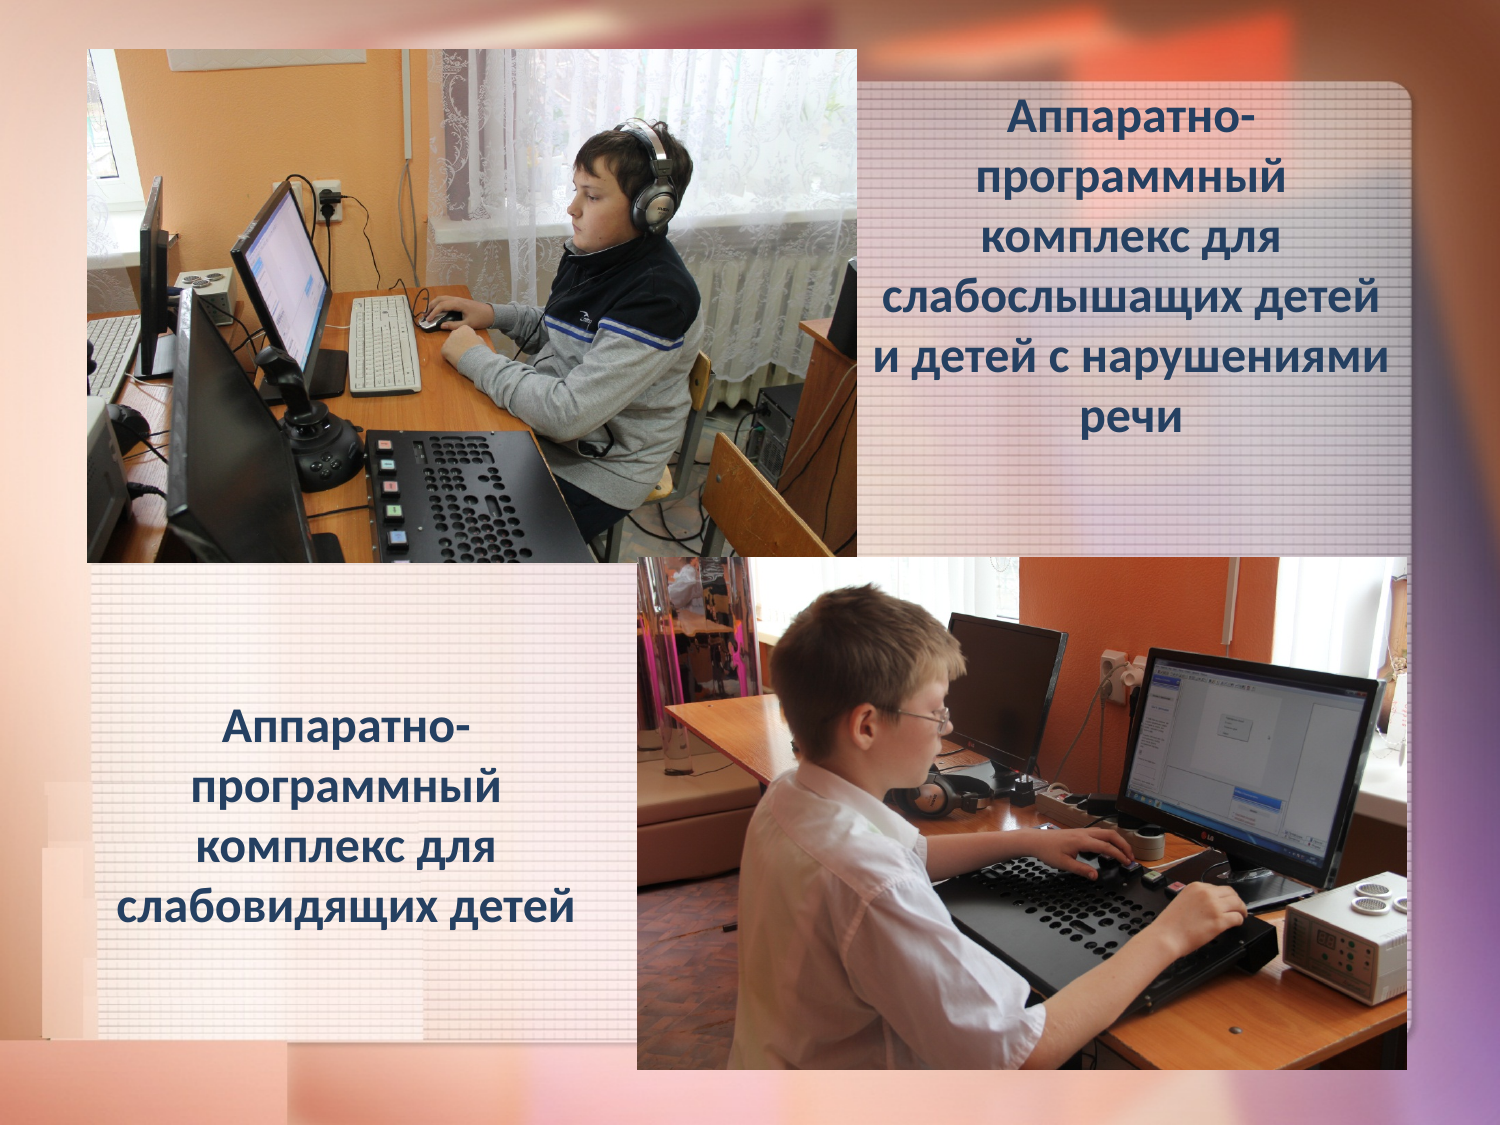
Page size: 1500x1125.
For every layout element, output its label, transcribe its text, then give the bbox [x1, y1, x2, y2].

picture [0, 0, 1500, 1125]
text_box Аппаратно-программный комплекс для слабослышащих детей и детей с нарушениями речи [860, 74, 1407, 450]
text_box Аппаратно-программный комплекс для слабовидящих детей [71, 684, 622, 940]
